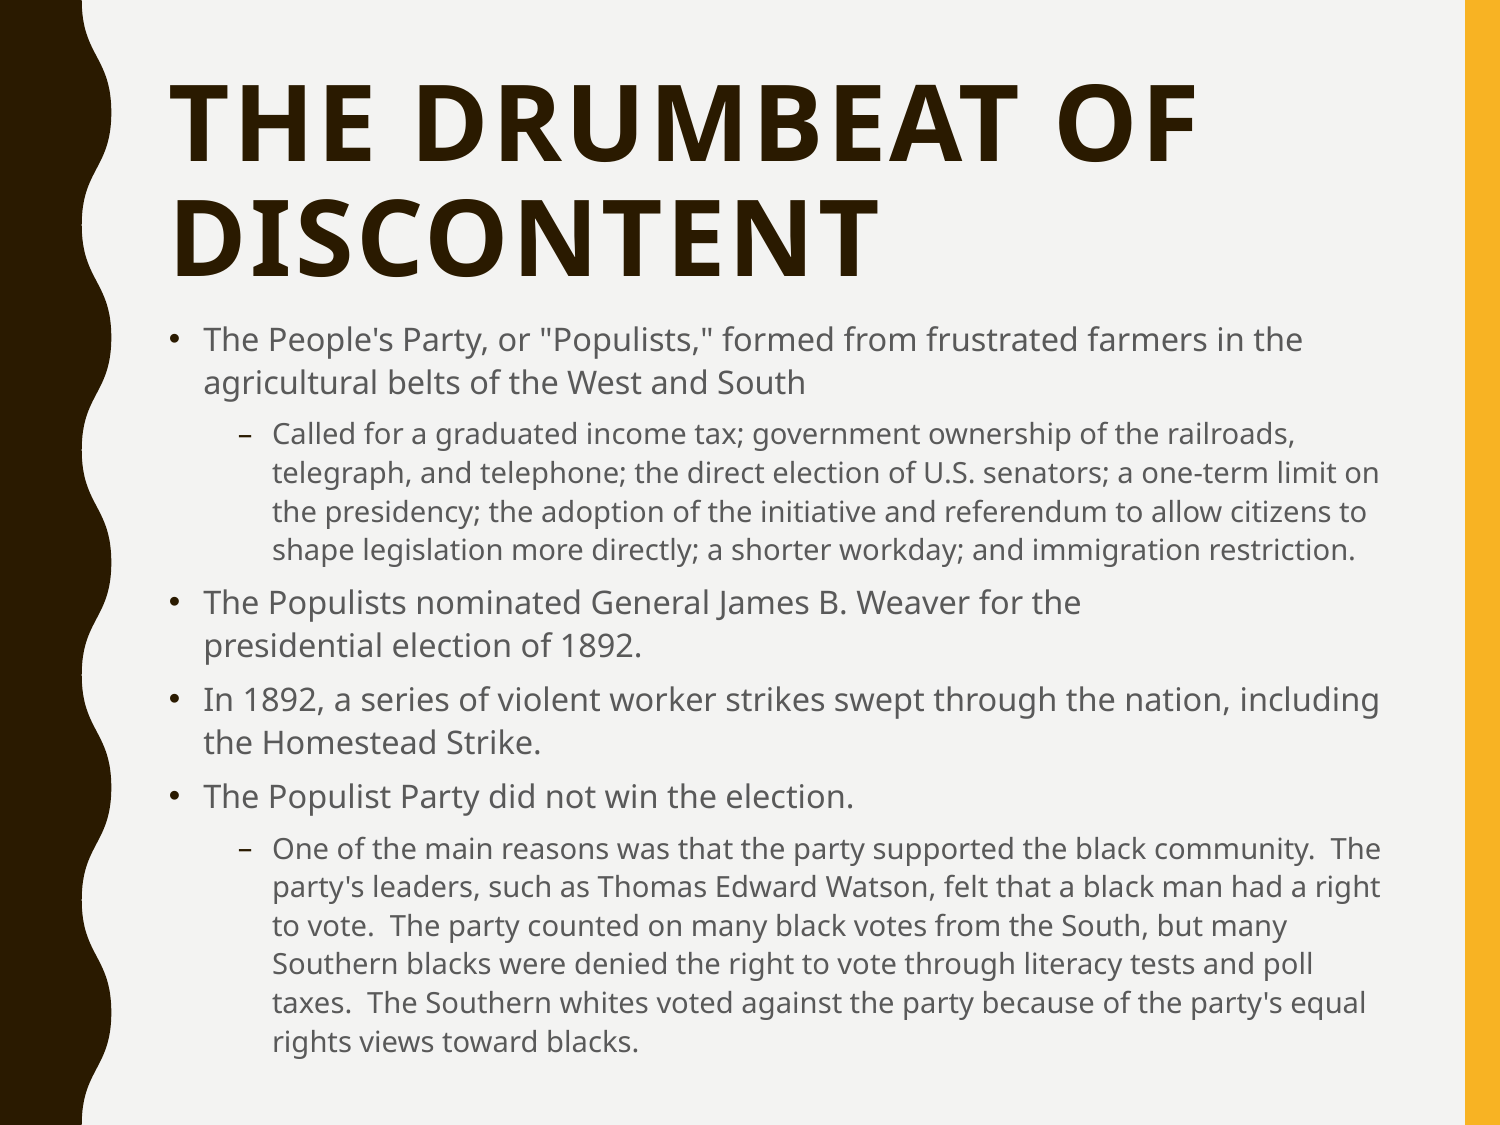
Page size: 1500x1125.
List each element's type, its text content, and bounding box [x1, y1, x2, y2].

list The People's Party, or "Populists," formed from frustrated farmers in the agricultural belts of the West and South Called for a graduated income tax; government ownership of the railroads, telegraph, and telephone; the direct election of U.S. senators; a one-term limit on the presidency; the adoption of the initiative and referendum to allow citizens to shape legislation more directly; a shorter workday; and immigration restriction. The Populists nominated General James B. Weaver for the presidential election of 1892. In 1892, a series of violent worker strikes swept through the nation, including the Homestead Strike. The Populist Party did not win the election. One of the main reasons was that the party supported the black community. The party's leaders, such as Thomas Edward Watson, felt that a black man had a right to vote. The party counted on many black votes from the South, but many Southern blacks were denied the right to vote through literacy tests and poll taxes. The Southern whites voted against the party because of the party's equal rights views toward blacks. [154, 307, 1407, 1081]
title The Drumbeat of Discontent [154, 62, 1407, 307]
